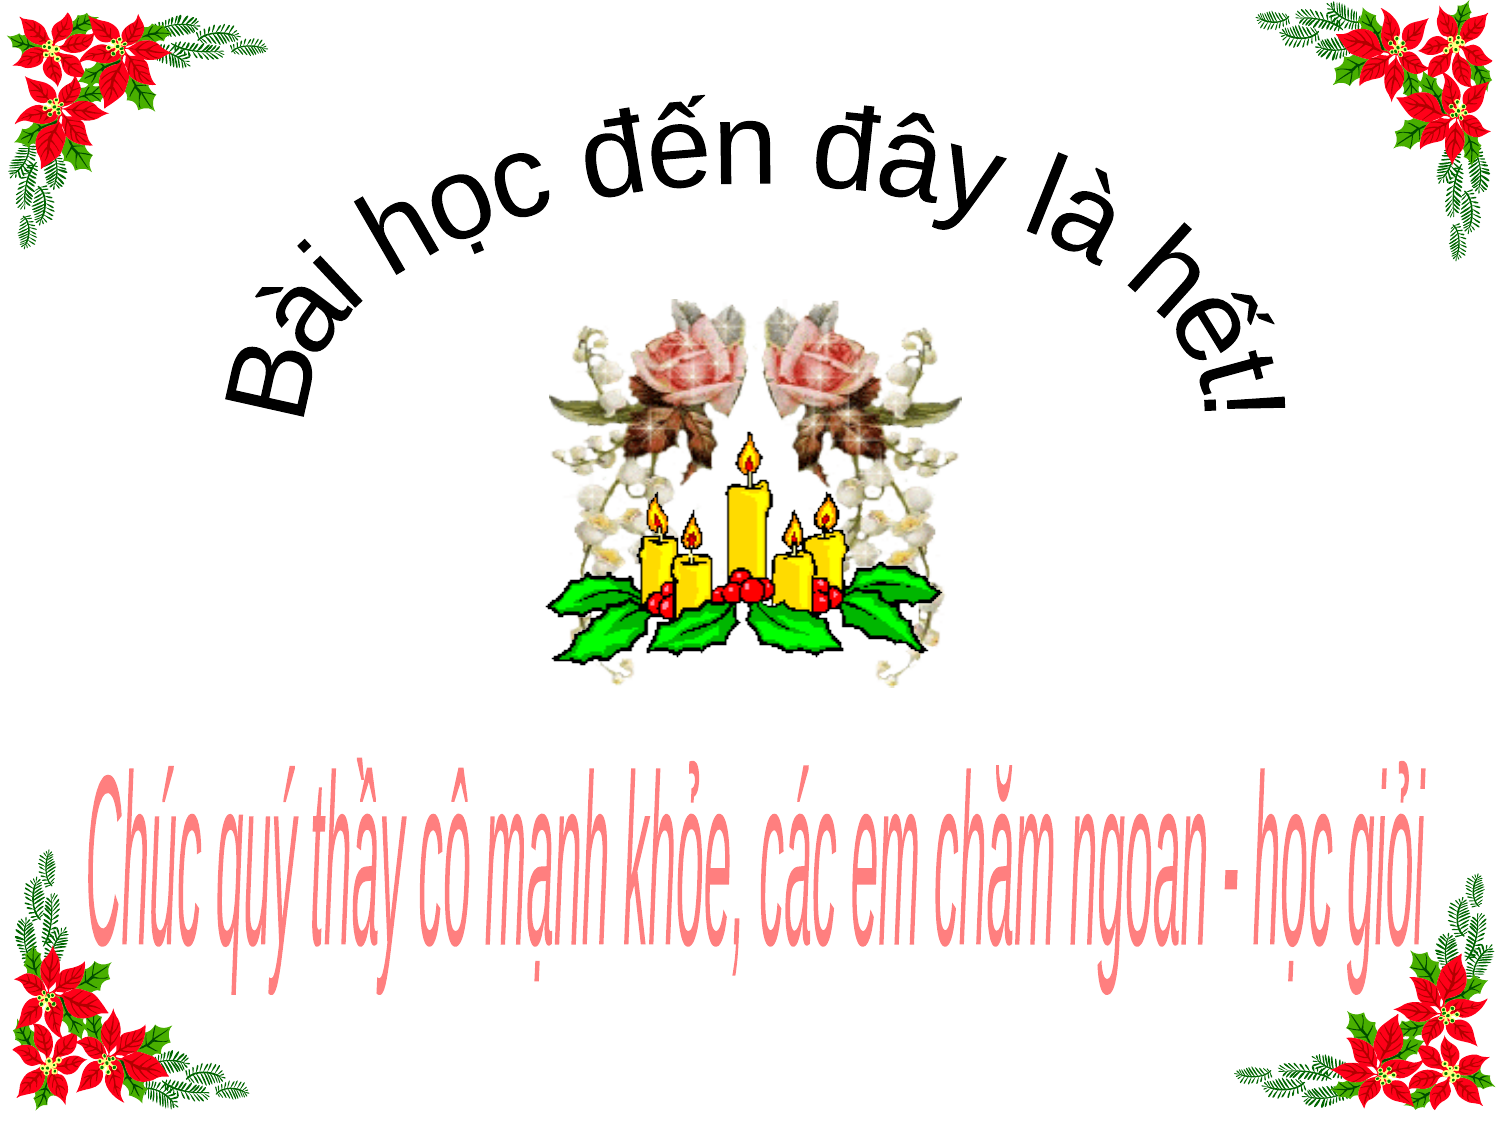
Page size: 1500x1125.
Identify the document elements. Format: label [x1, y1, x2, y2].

picture [11, 848, 250, 1111]
picture [1255, 0, 1494, 262]
picture [18, 0, 257, 262]
picture [1245, 860, 1484, 1123]
picture [544, 299, 962, 688]
